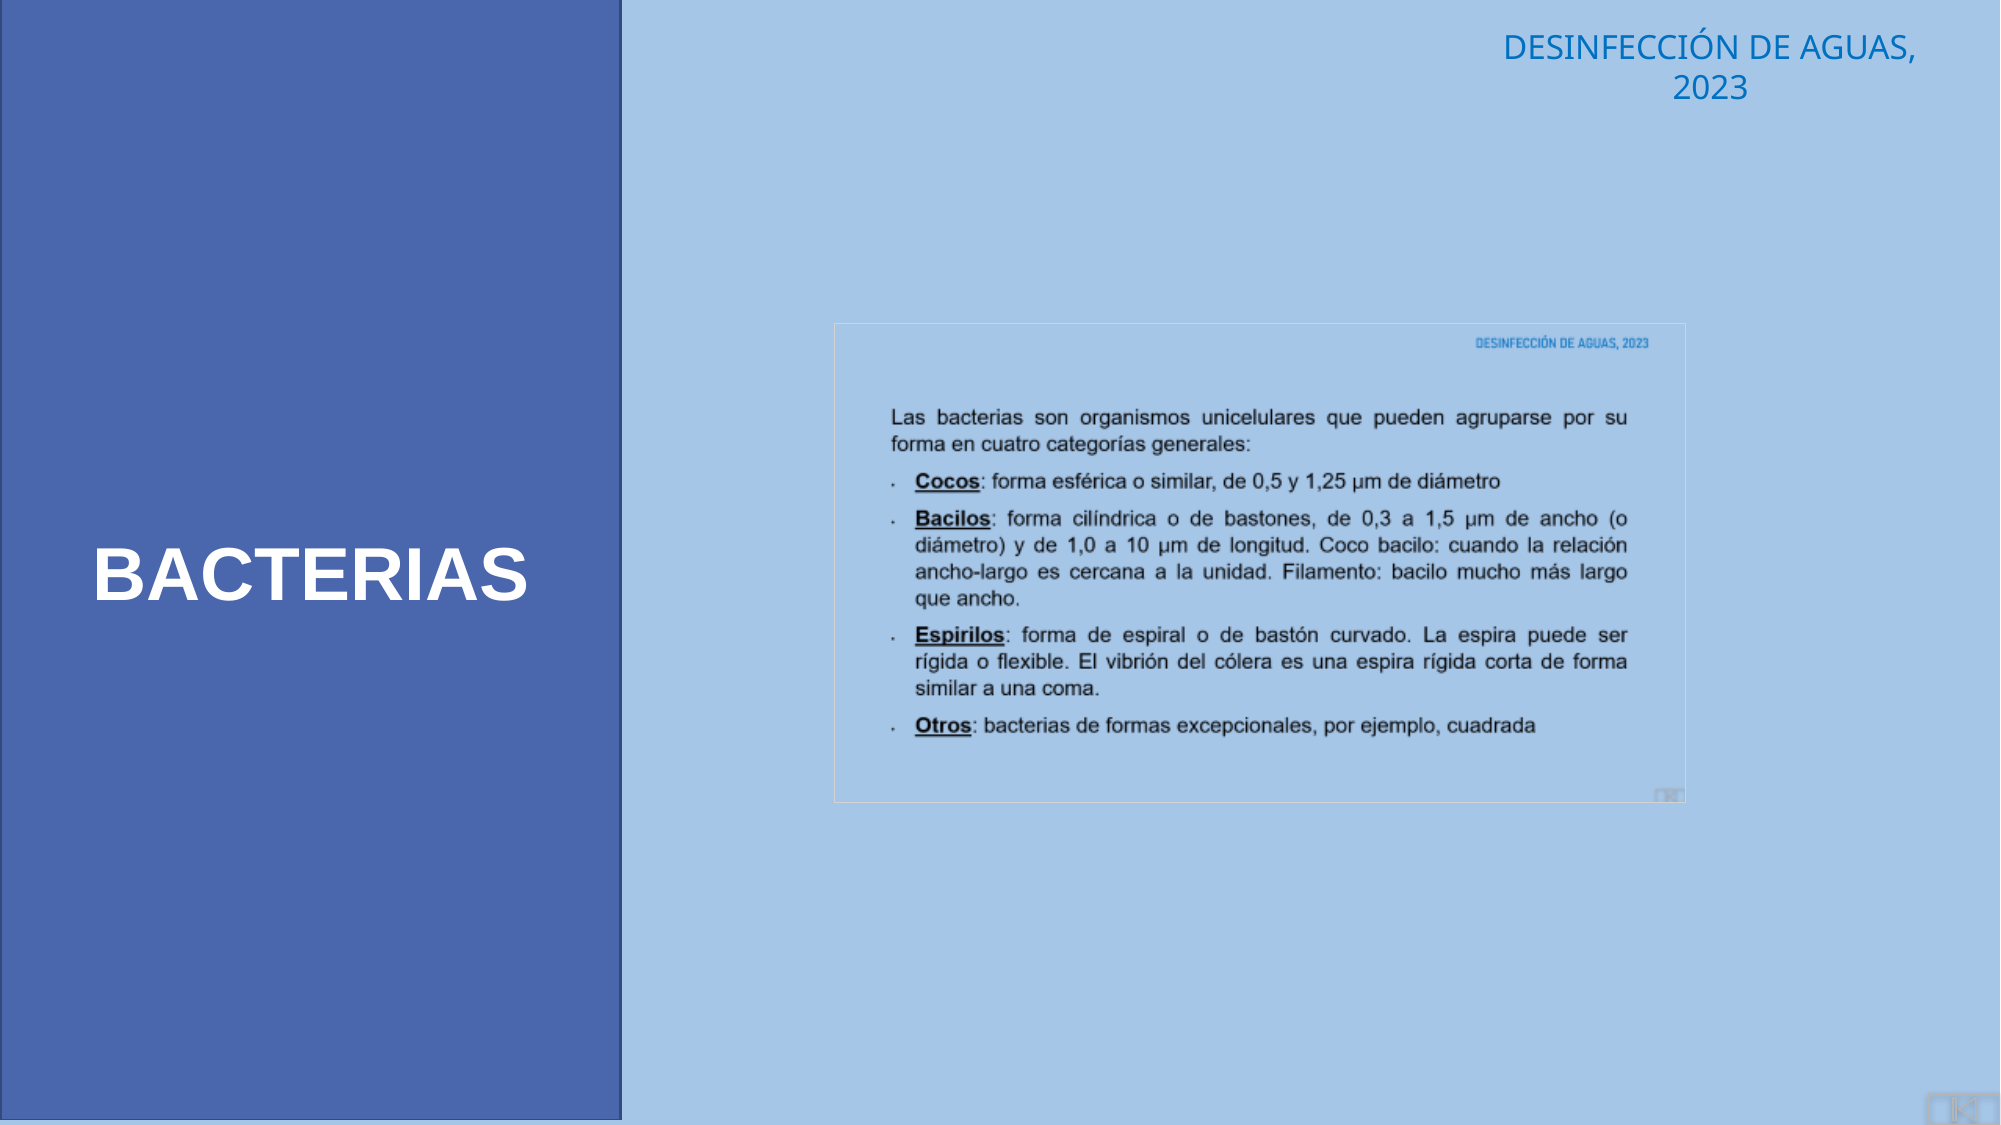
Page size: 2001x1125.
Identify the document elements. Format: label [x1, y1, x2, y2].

picture [835, 324, 1685, 802]
picture [0, 0, 623, 1120]
